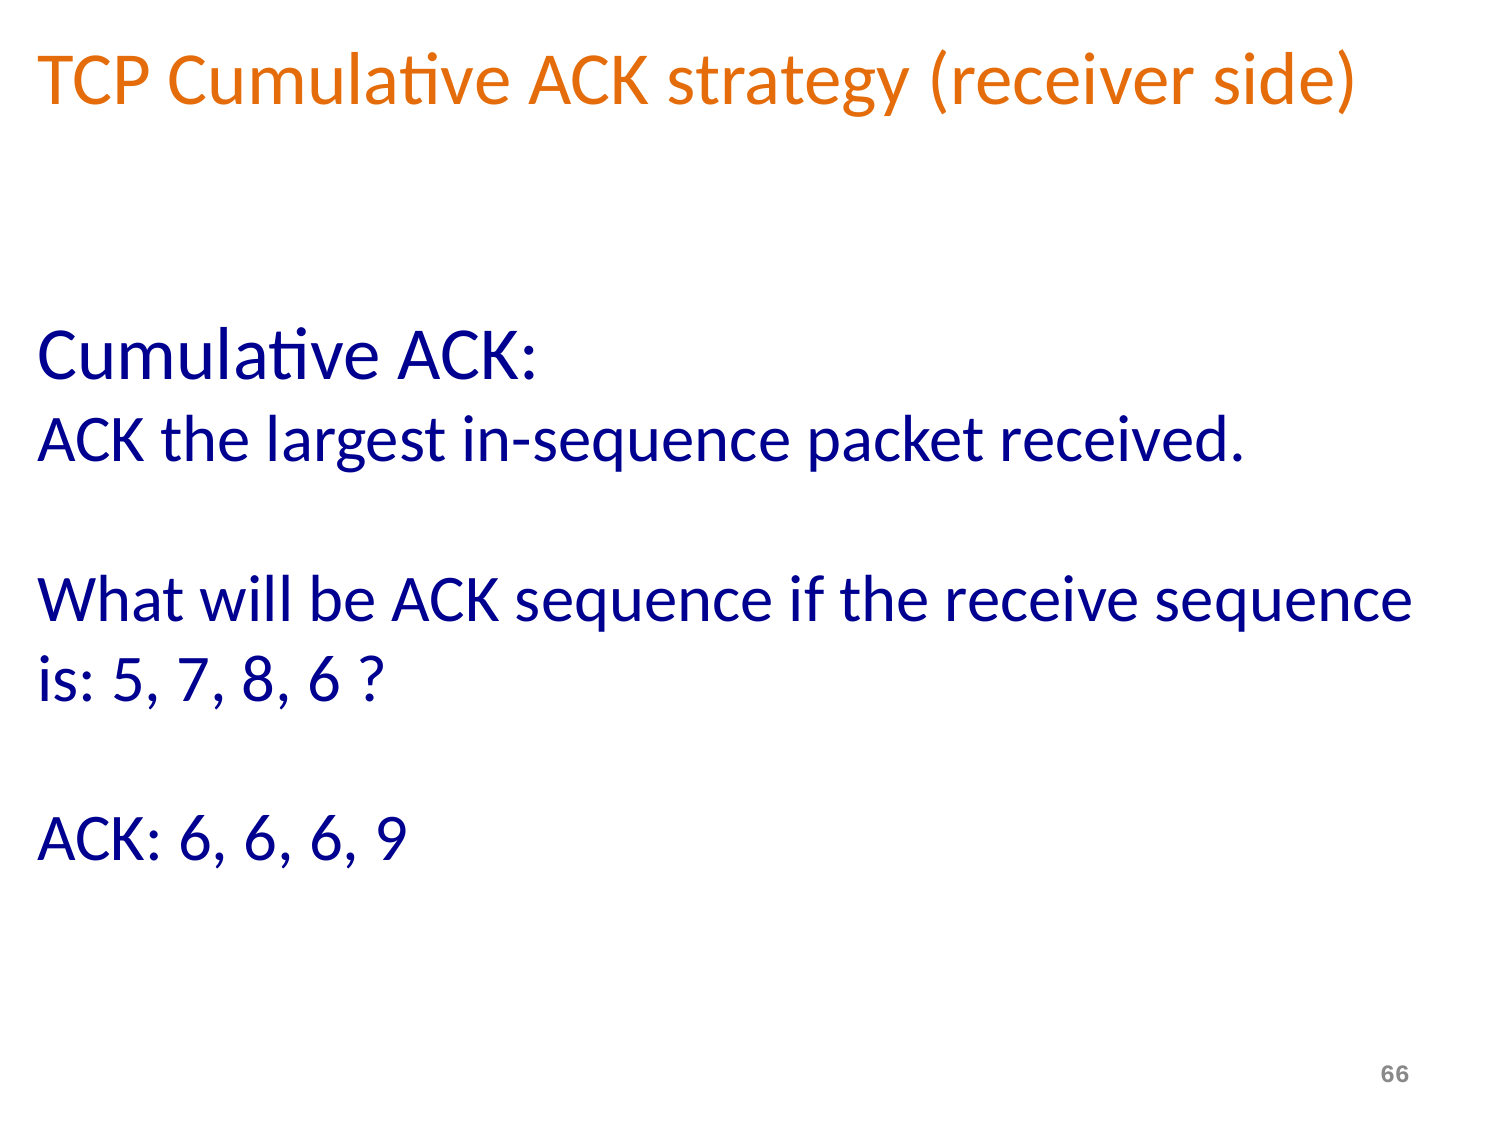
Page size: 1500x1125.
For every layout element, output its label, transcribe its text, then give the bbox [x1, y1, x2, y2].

text_box Cumulative ACK: ACK the largest in-sequence packet received. What will be ACK sequence if the receive sequence is: 5, 7, 8, 6 ? ACK: 6, 6, 6, 9 [22, 297, 1478, 418]
text_box TCP Cumulative ACK strategy (receiver side) [22, 22, 1478, 143]
slide_number 66 [1074, 1042, 1425, 1103]
